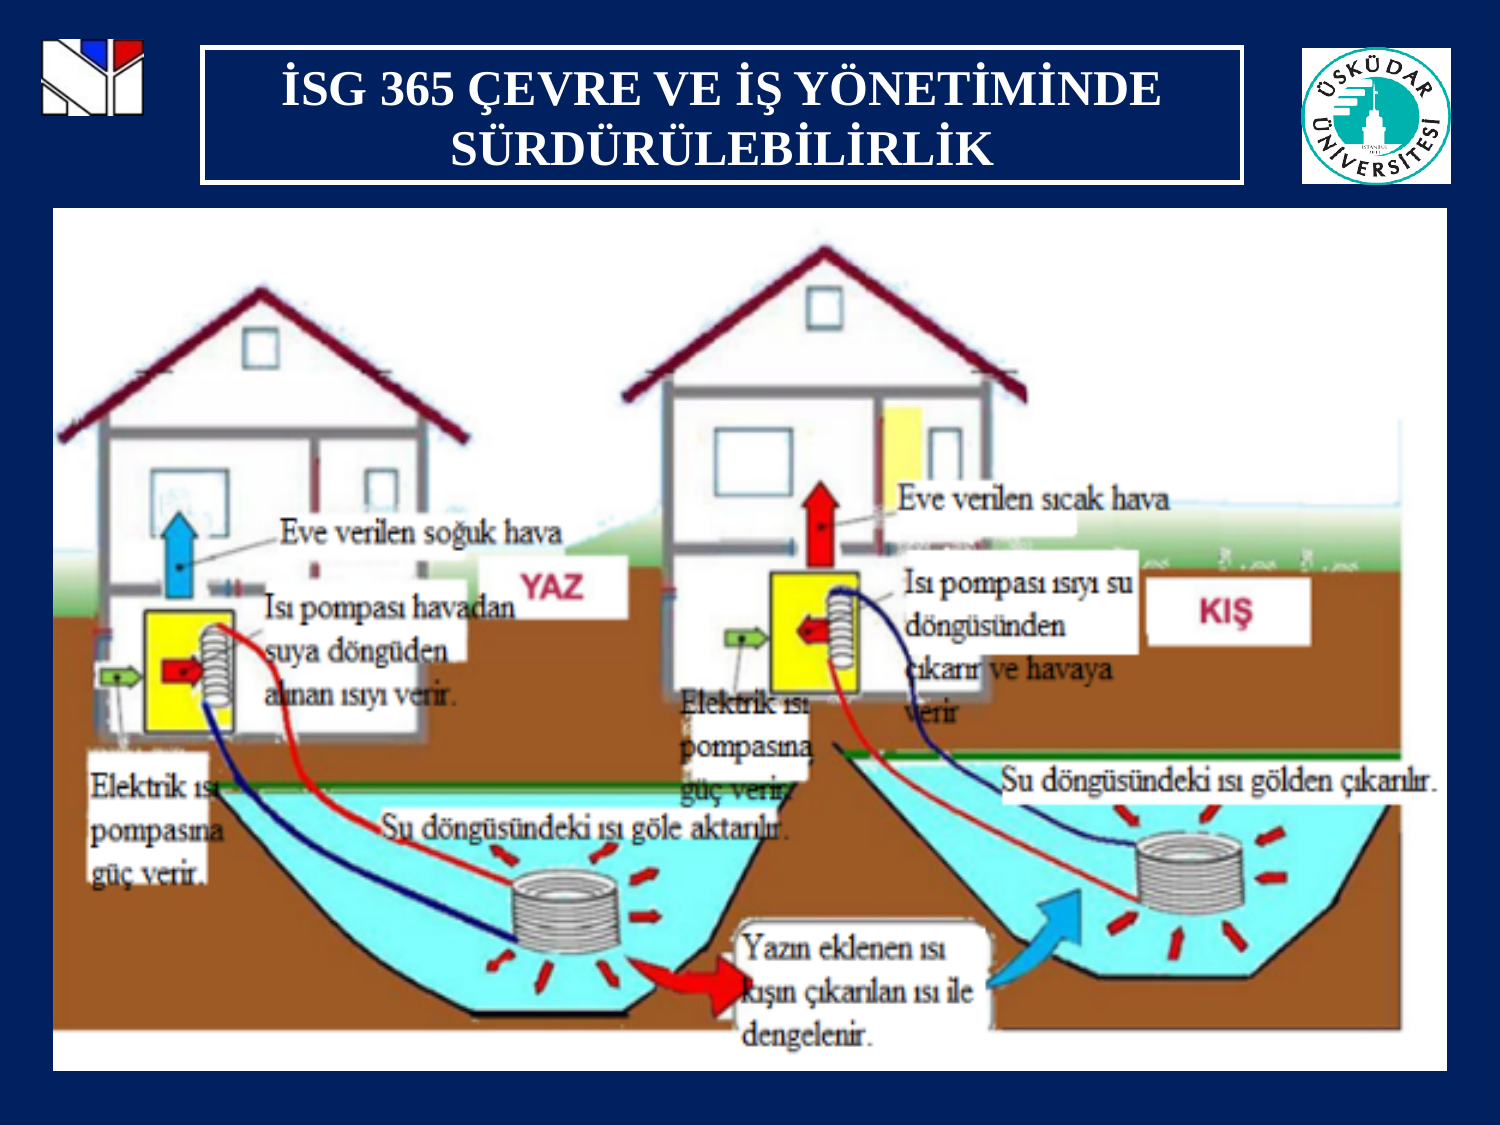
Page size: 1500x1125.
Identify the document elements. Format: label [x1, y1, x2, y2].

picture [41, 39, 144, 116]
picture [52, 207, 1448, 1071]
picture [1301, 47, 1451, 185]
